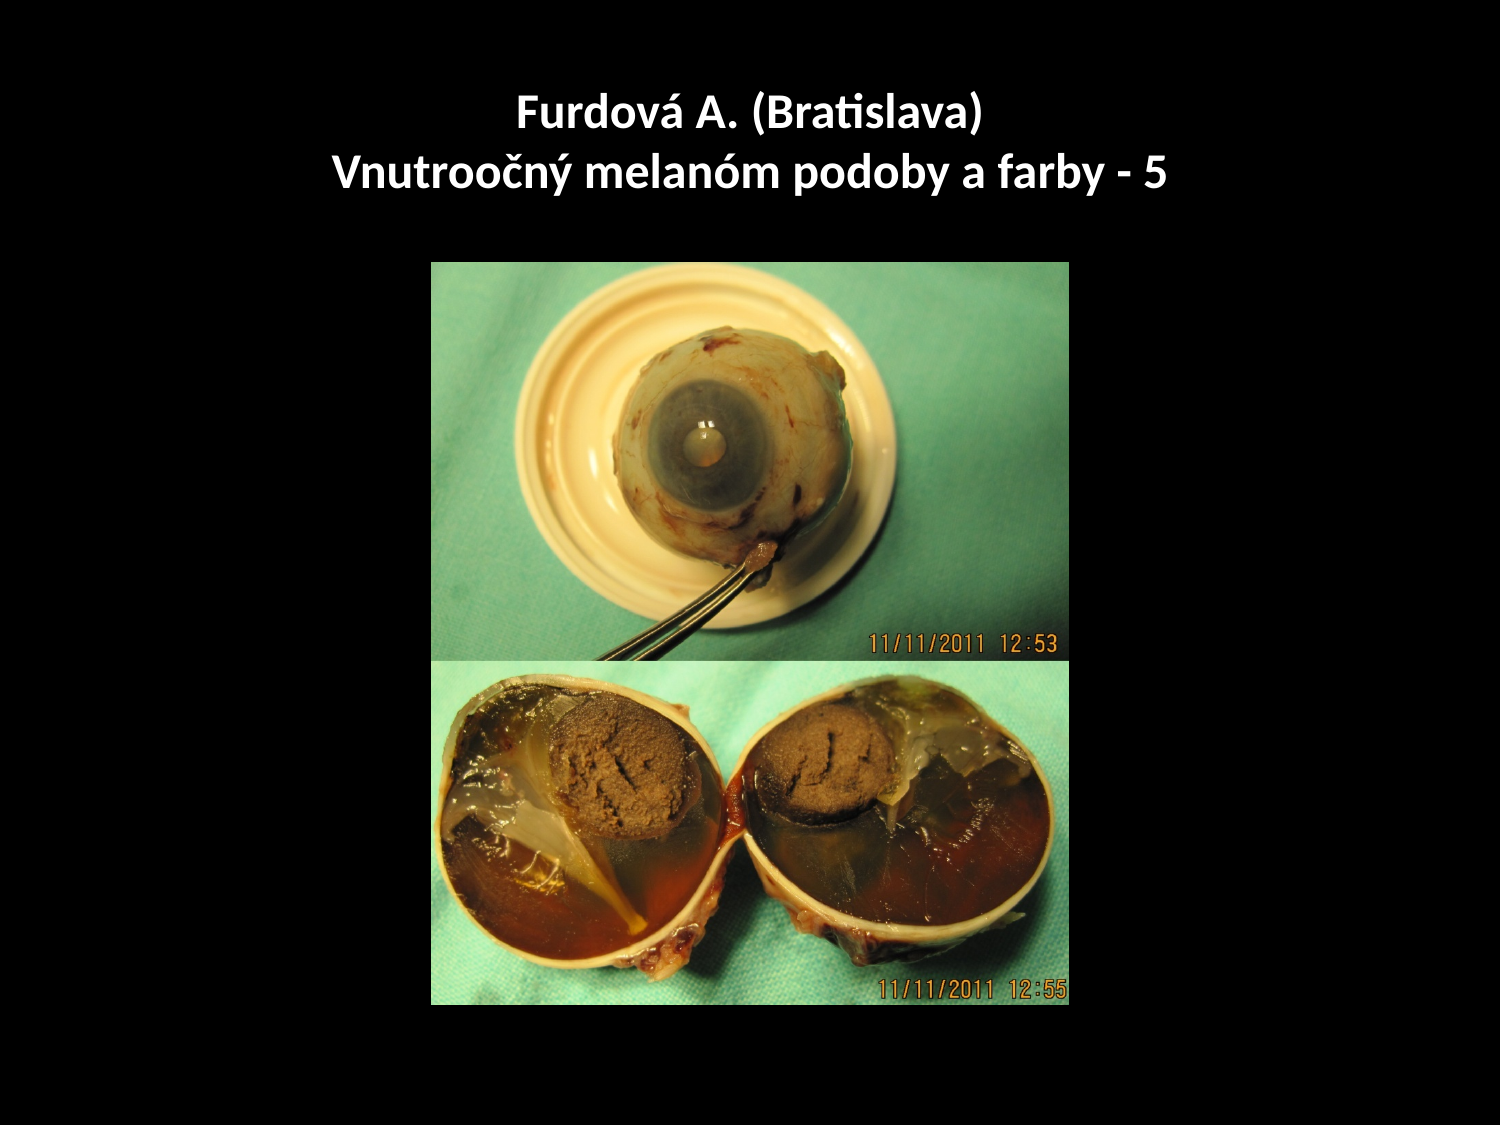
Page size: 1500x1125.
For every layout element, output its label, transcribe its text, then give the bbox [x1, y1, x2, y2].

title Furdová A. (Bratislava) Vnutroočný melanóm podoby a farby - 5 [75, 45, 1425, 233]
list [431, 262, 1069, 1006]
